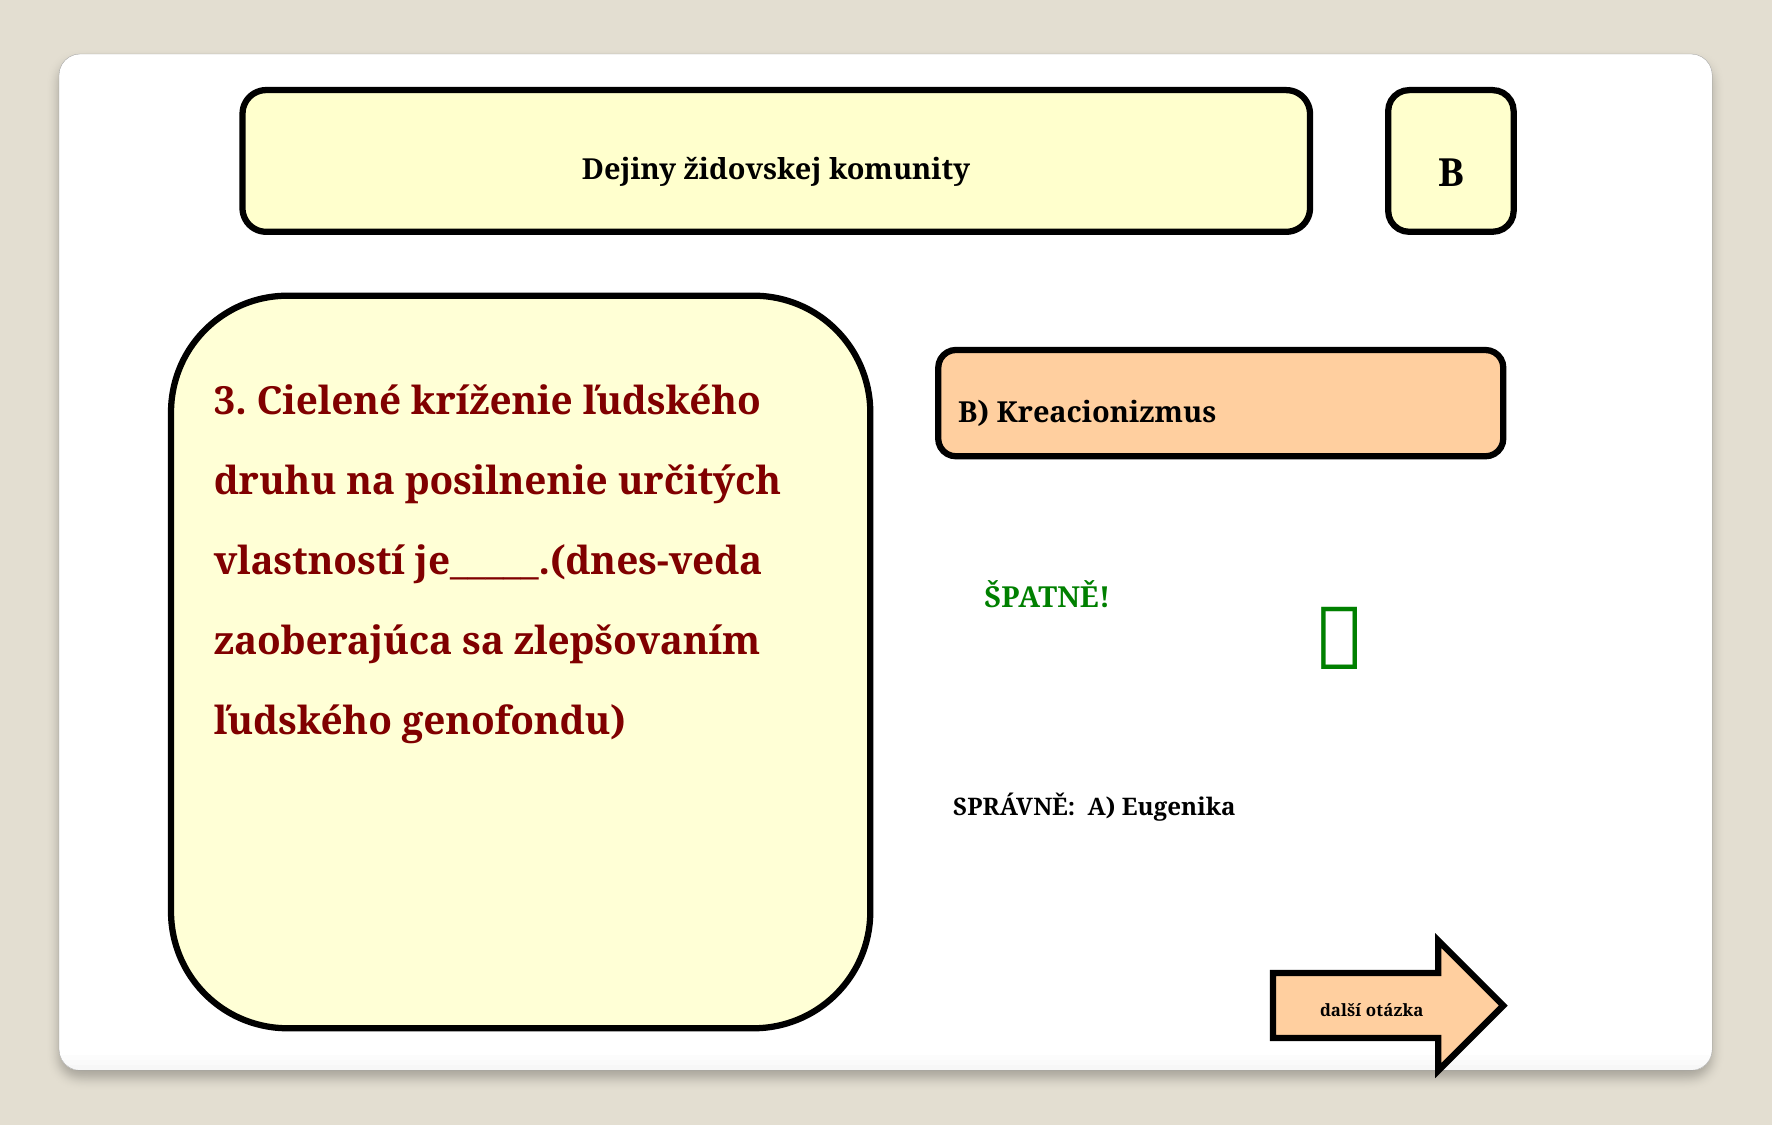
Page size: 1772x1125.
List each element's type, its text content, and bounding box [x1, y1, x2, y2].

text_box SPRÁVNĚ: A) Eugenika [938, 766, 1521, 832]
text_box 3. Cielené kríženie ľudského druhu na posilnenie určitých vlastností je_____.(dnes-veda zaoberajúca sa zlepšovaním ľudského genofondu) [171, 295, 871, 1029]
text_box B) Kreacionizmus [938, 349, 1504, 457]
text_box další otázka [1273, 940, 1504, 1071]
text_box B [1388, 90, 1514, 232]
text_box ŠPATNĚ! [969, 550, 1218, 626]
text_box  [1298, 515, 1381, 711]
text_box Dejiny židovskej komunity [242, 90, 1311, 232]
